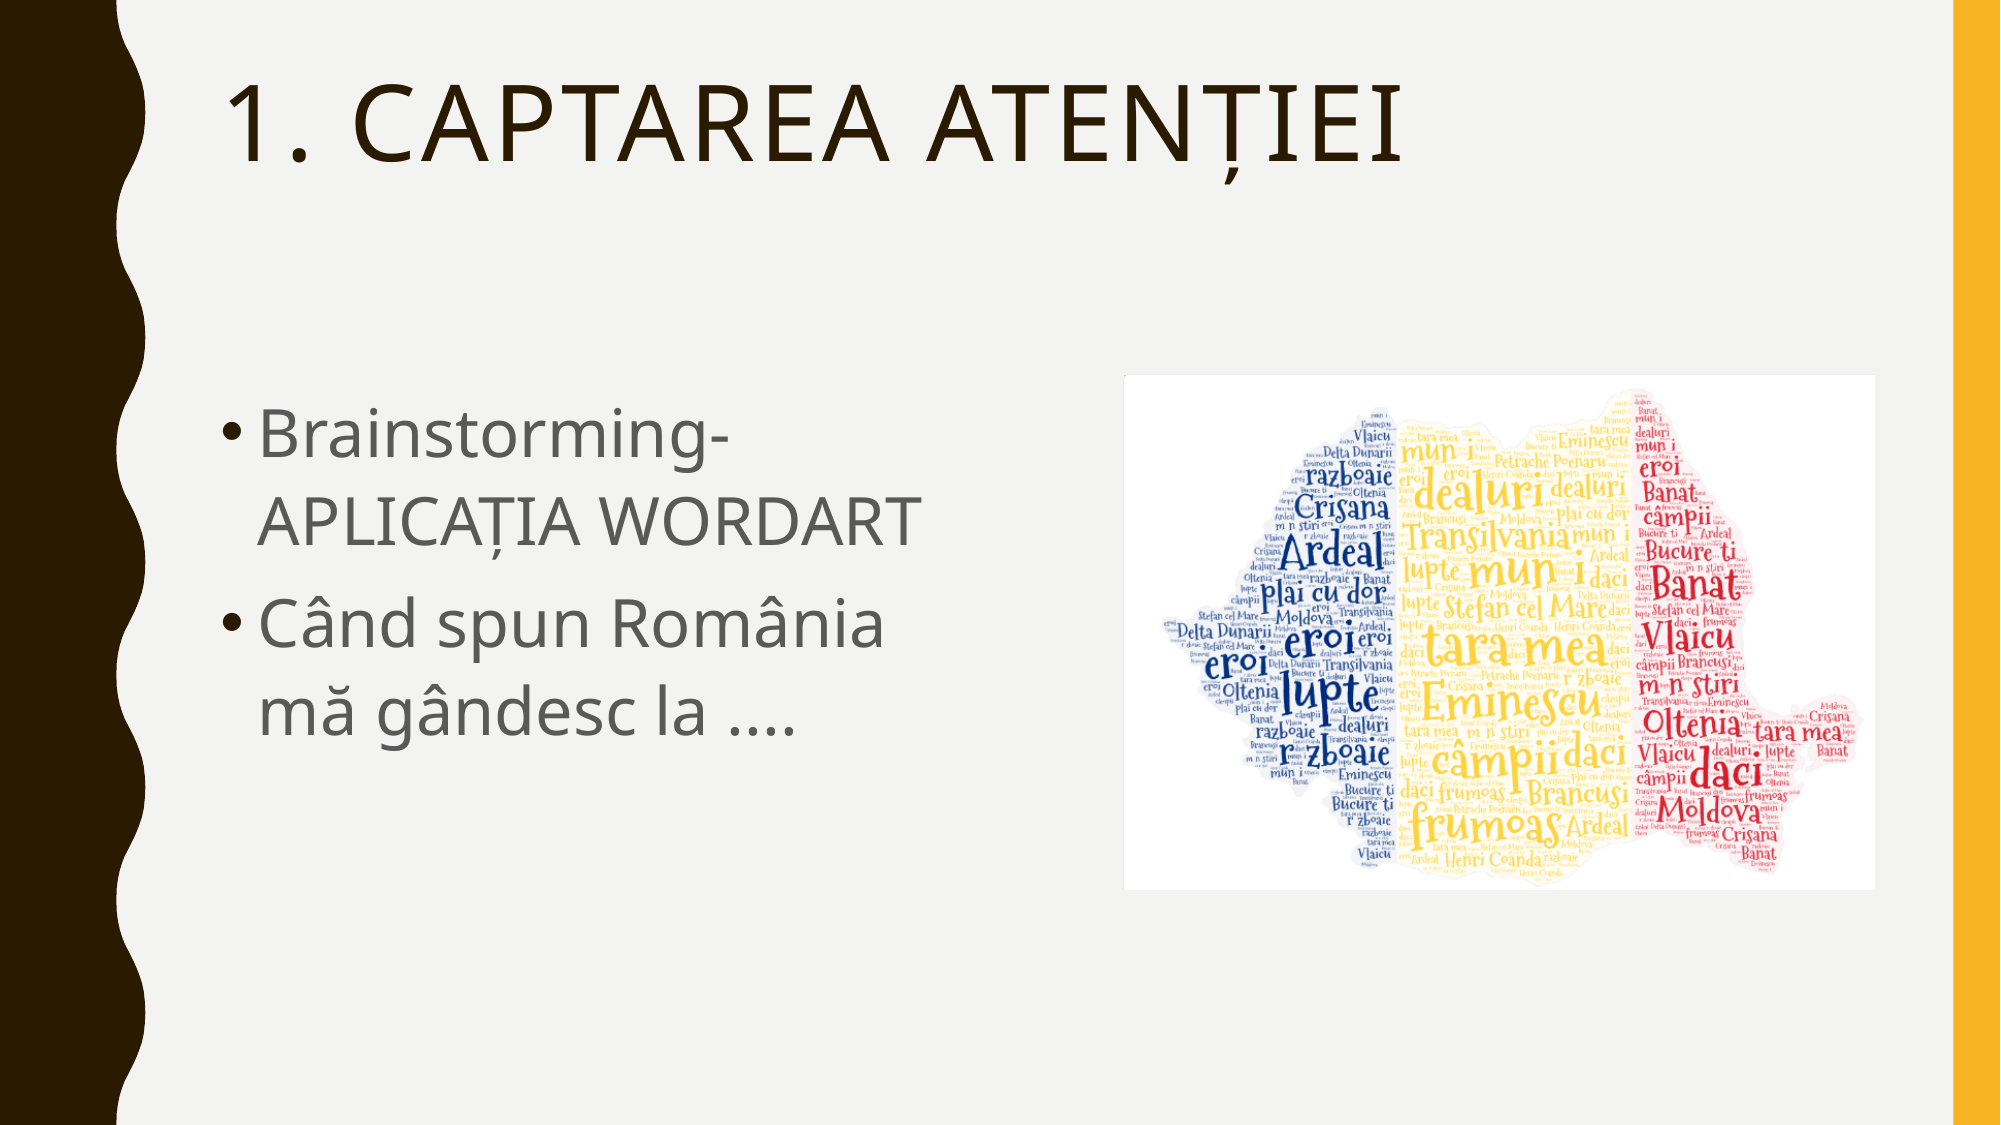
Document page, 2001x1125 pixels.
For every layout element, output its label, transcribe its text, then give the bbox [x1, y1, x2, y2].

title 1. Captarea atenției [205, 62, 1875, 308]
list Brainstorming- APLICAȚIA WORDART Când spun România mă gândesc la .... [205, 375, 1000, 965]
picture [1123, 374, 1875, 890]
